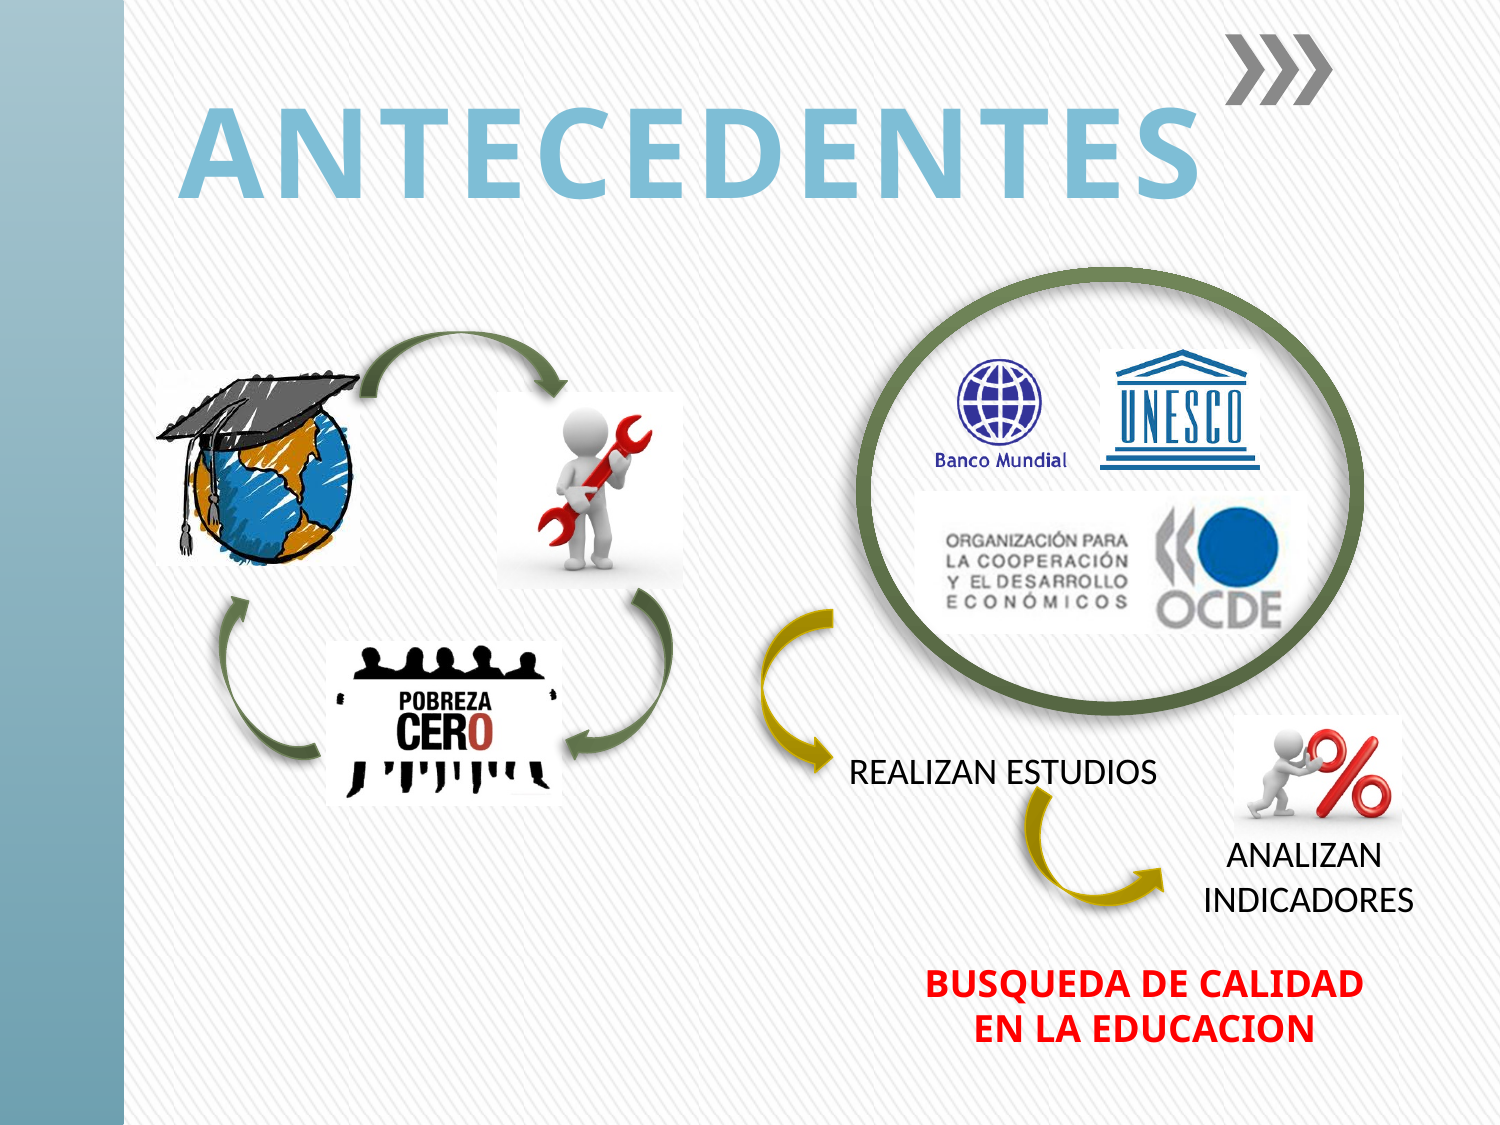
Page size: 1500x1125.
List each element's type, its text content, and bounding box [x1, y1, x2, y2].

text_box ANALIZAN INDICADORES [1188, 822, 1430, 927]
picture [1233, 715, 1402, 842]
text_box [156, 331, 684, 806]
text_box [856, 266, 1365, 716]
subtitle ANTECEDENTES [135, 66, 1247, 223]
text_box [1024, 812, 1165, 907]
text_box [761, 609, 1175, 801]
text_box BUSQUEDA DE CALIDAD EN LA EDUCACION [879, 952, 1410, 1057]
